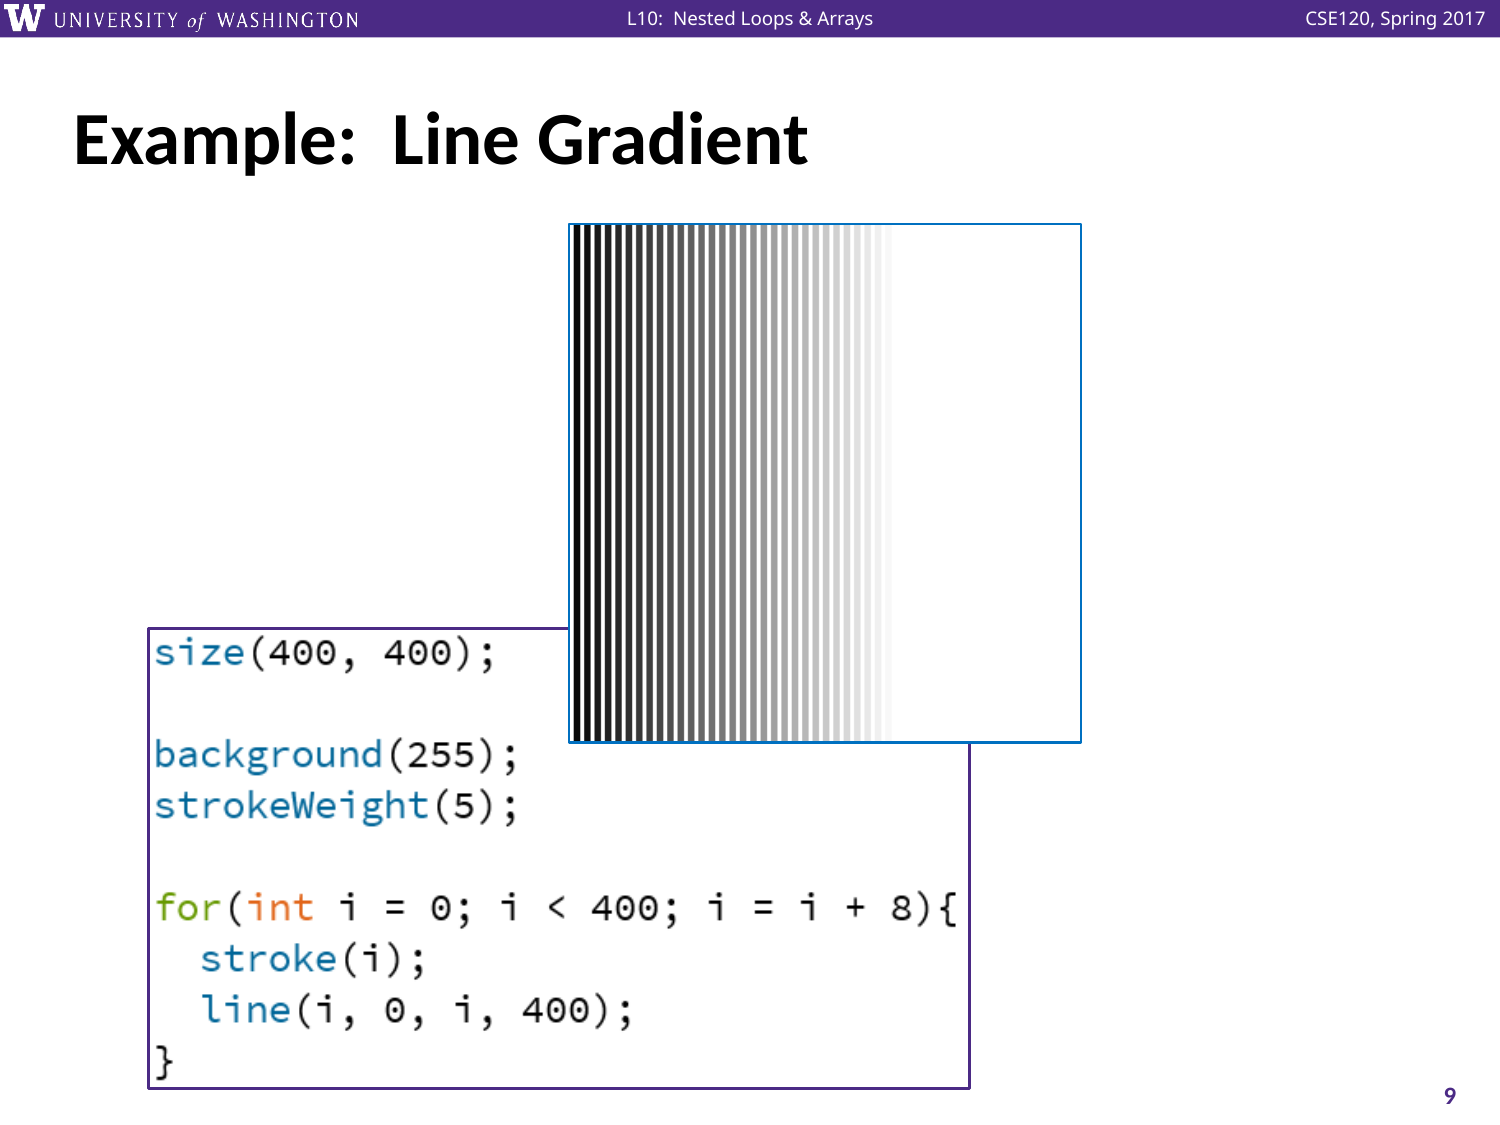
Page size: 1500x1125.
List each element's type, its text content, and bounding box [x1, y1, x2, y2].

picture [4, 4, 358, 32]
slide_number 9 [1400, 1065, 1500, 1125]
picture [149, 224, 1081, 1087]
title Example: Line Gradient [58, 71, 1438, 198]
